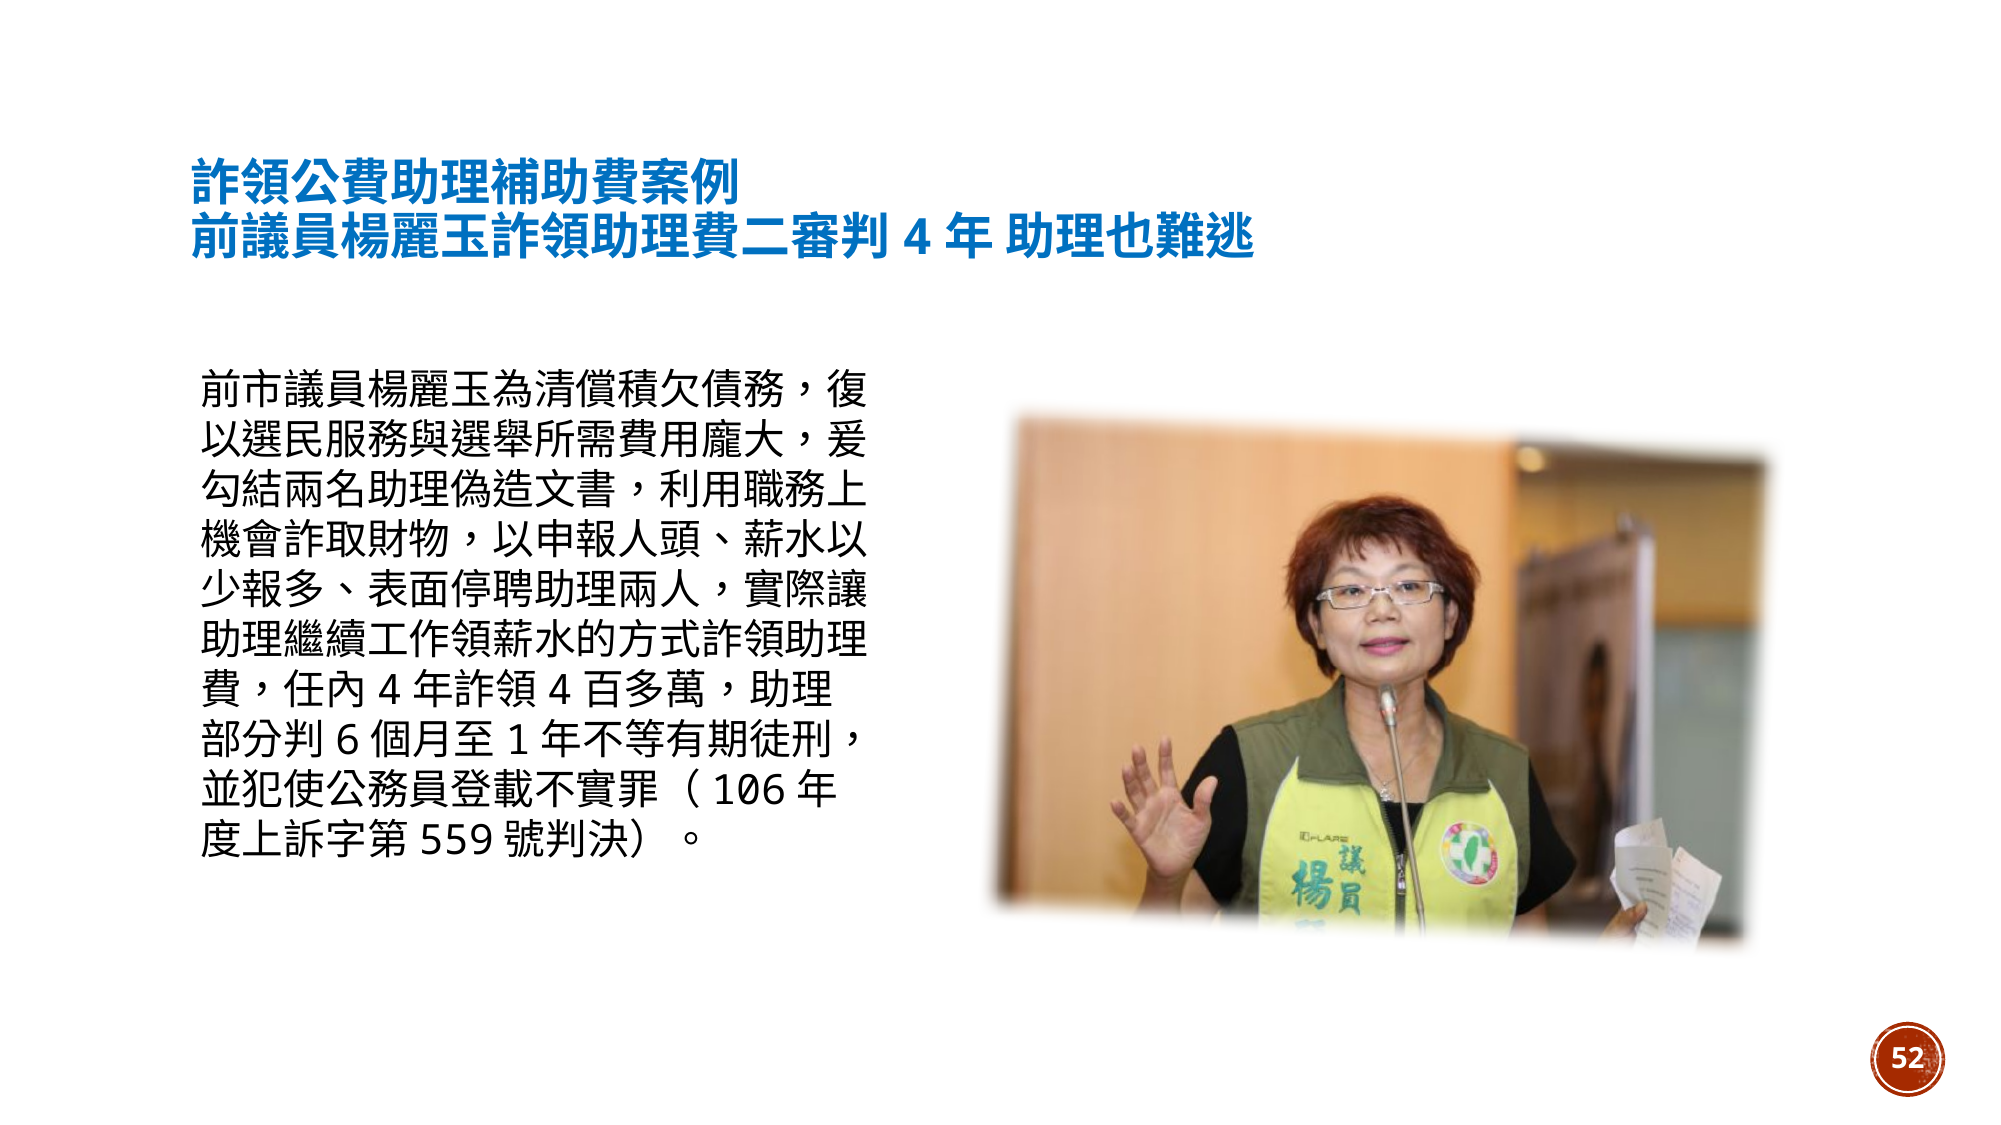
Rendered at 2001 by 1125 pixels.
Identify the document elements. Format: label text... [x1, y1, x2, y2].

picture [992, 419, 1772, 938]
title 詐領公費助理補助費案例 前議員楊麗玉詐領助理費二審判4年 助理也難逃 [175, 79, 1826, 344]
slide_number 52 [1855, 1028, 1961, 1089]
text_box 前市議員楊麗玉為清償積欠債務，復以選民服務與選舉所需費用龐大，爰勾結兩名助理偽造文書，利用職務上機會詐取財物，以申報人頭、薪水以少報多、表面停聘助理兩人，實際讓助理繼續工作領薪水的方式詐領助理費，任內4年詐領4百多萬，助理部分判6個月至1年不等有期徒刑，並犯使公務員登載不實罪（106年度上訴字第559號判決）。 [185, 355, 884, 901]
